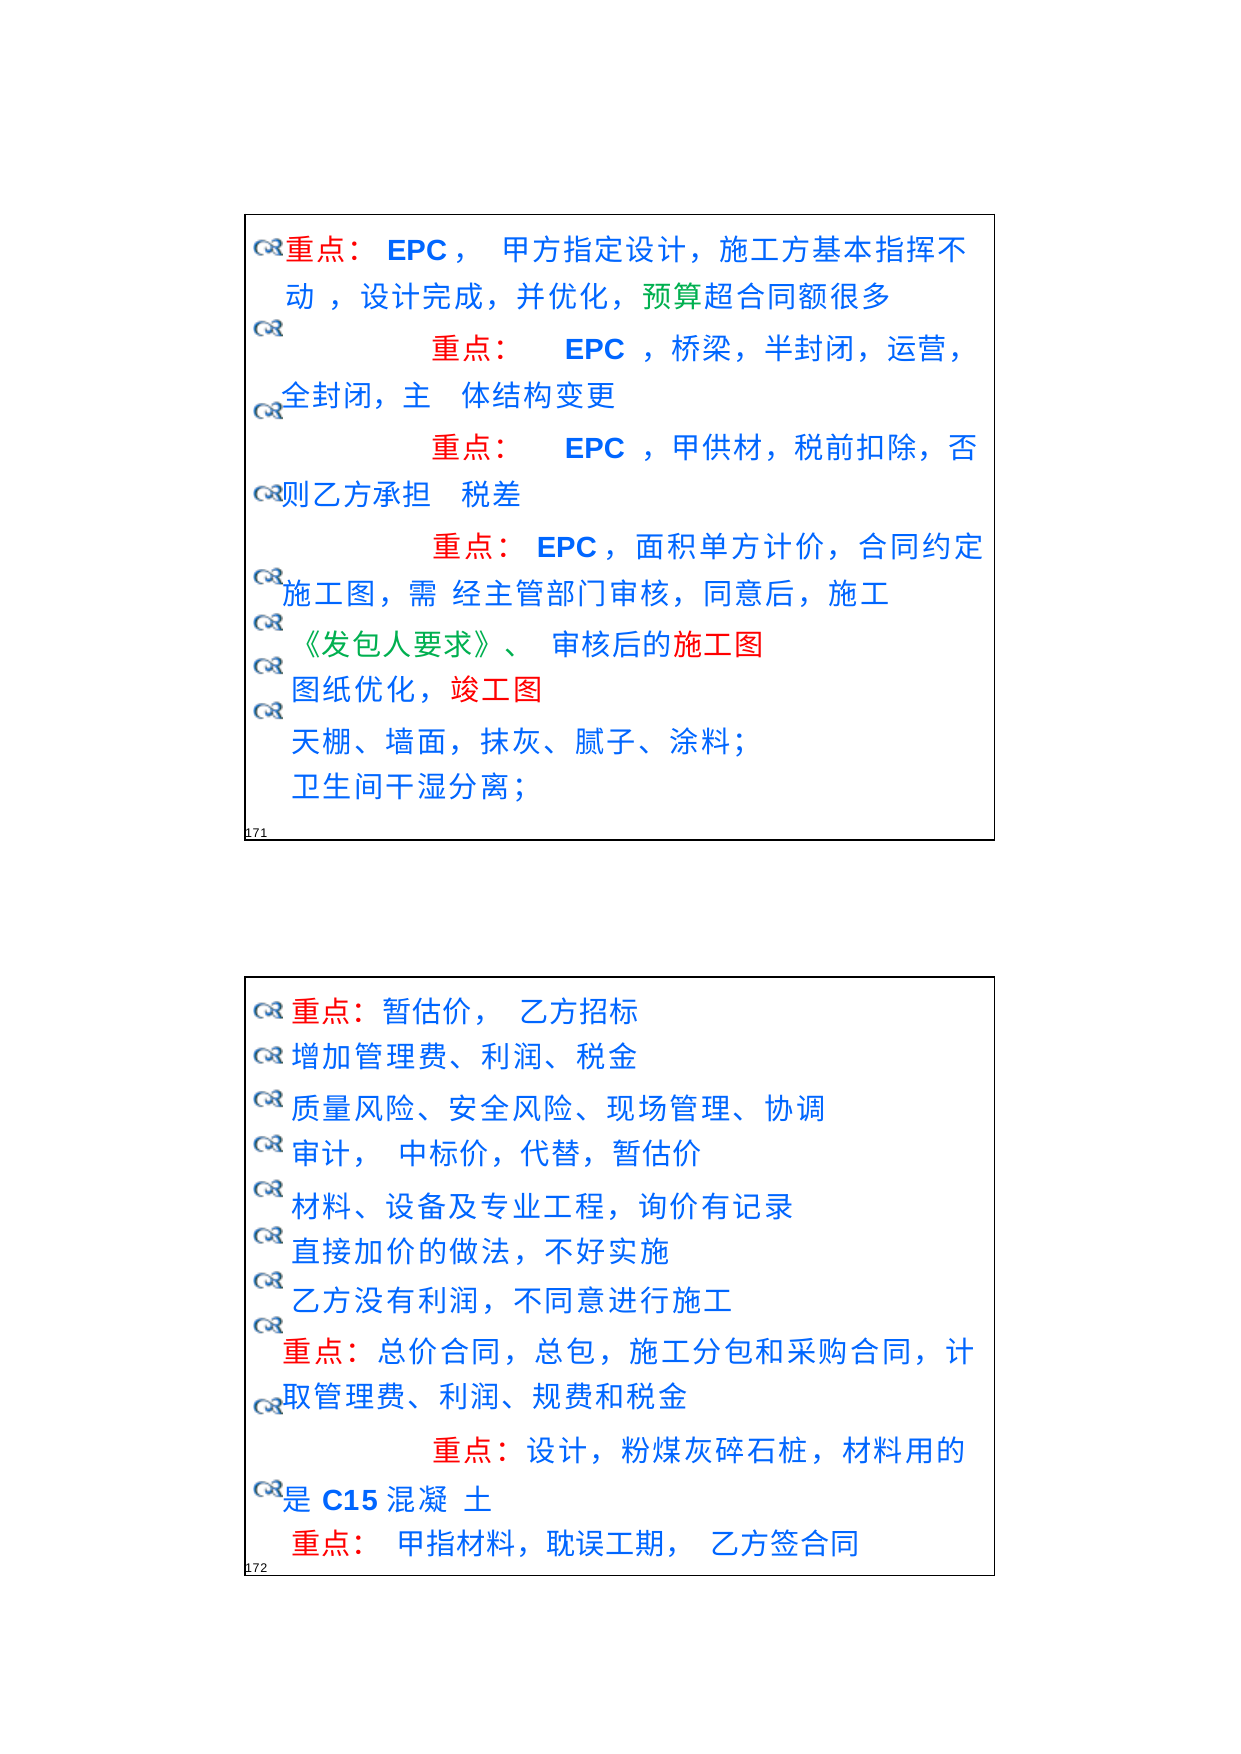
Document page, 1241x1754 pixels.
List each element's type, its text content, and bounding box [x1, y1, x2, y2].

picture [253, 556, 283, 592]
picture [253, 1169, 283, 1205]
picture [253, 1214, 283, 1250]
picture [253, 309, 283, 344]
picture [253, 391, 283, 427]
picture [253, 1306, 283, 1341]
picture [253, 601, 283, 637]
picture [253, 226, 283, 262]
table_header 重点：EPC， 甲方指定设计，施工方基本指挥不动 ，设计完成，并优化，预算超合同额很多 重点： EPC ，桥梁，半封闭，运营，全封闭，主 体结构变更 重点： EPC ，甲供材，税前扣除，否则乙方承担 税差 重点：EPC，面积单方计价，合同约定施工图，需 经主管部门审核，同意后，施工 《发包人要求》、 审核后的施工图 图纸优化，竣工图 天棚、墙面，抹灰、腻子、涂料； 卫生间干湿分离； 171 [246, 215, 994, 839]
picture [253, 691, 283, 727]
table_header 重点：暂估价， 乙方招标 增加管理费、利润、税金 质量风险、安全风险、现场管理、协调 审计， 中标价，代替，暂估价 材料、设备及专业工程，询价有记录 直接加价的做法，不好实施 乙方没有利润，不同意进行施工 重点：总价合同，总包，施工分包和采购合同，计 取管理费、利润、规费和税金 重点：设计，粉煤灰碎石桩，材料用的是C15混凝 土 重点： 甲指材料，耽误工期， 乙方签合同 172 [246, 978, 994, 1575]
picture [253, 474, 283, 509]
picture [253, 646, 283, 682]
picture [253, 1034, 283, 1070]
picture [253, 1469, 283, 1505]
picture [253, 989, 283, 1025]
picture [253, 1079, 283, 1115]
picture [253, 1124, 283, 1160]
picture [253, 1259, 283, 1295]
picture [253, 1387, 283, 1422]
